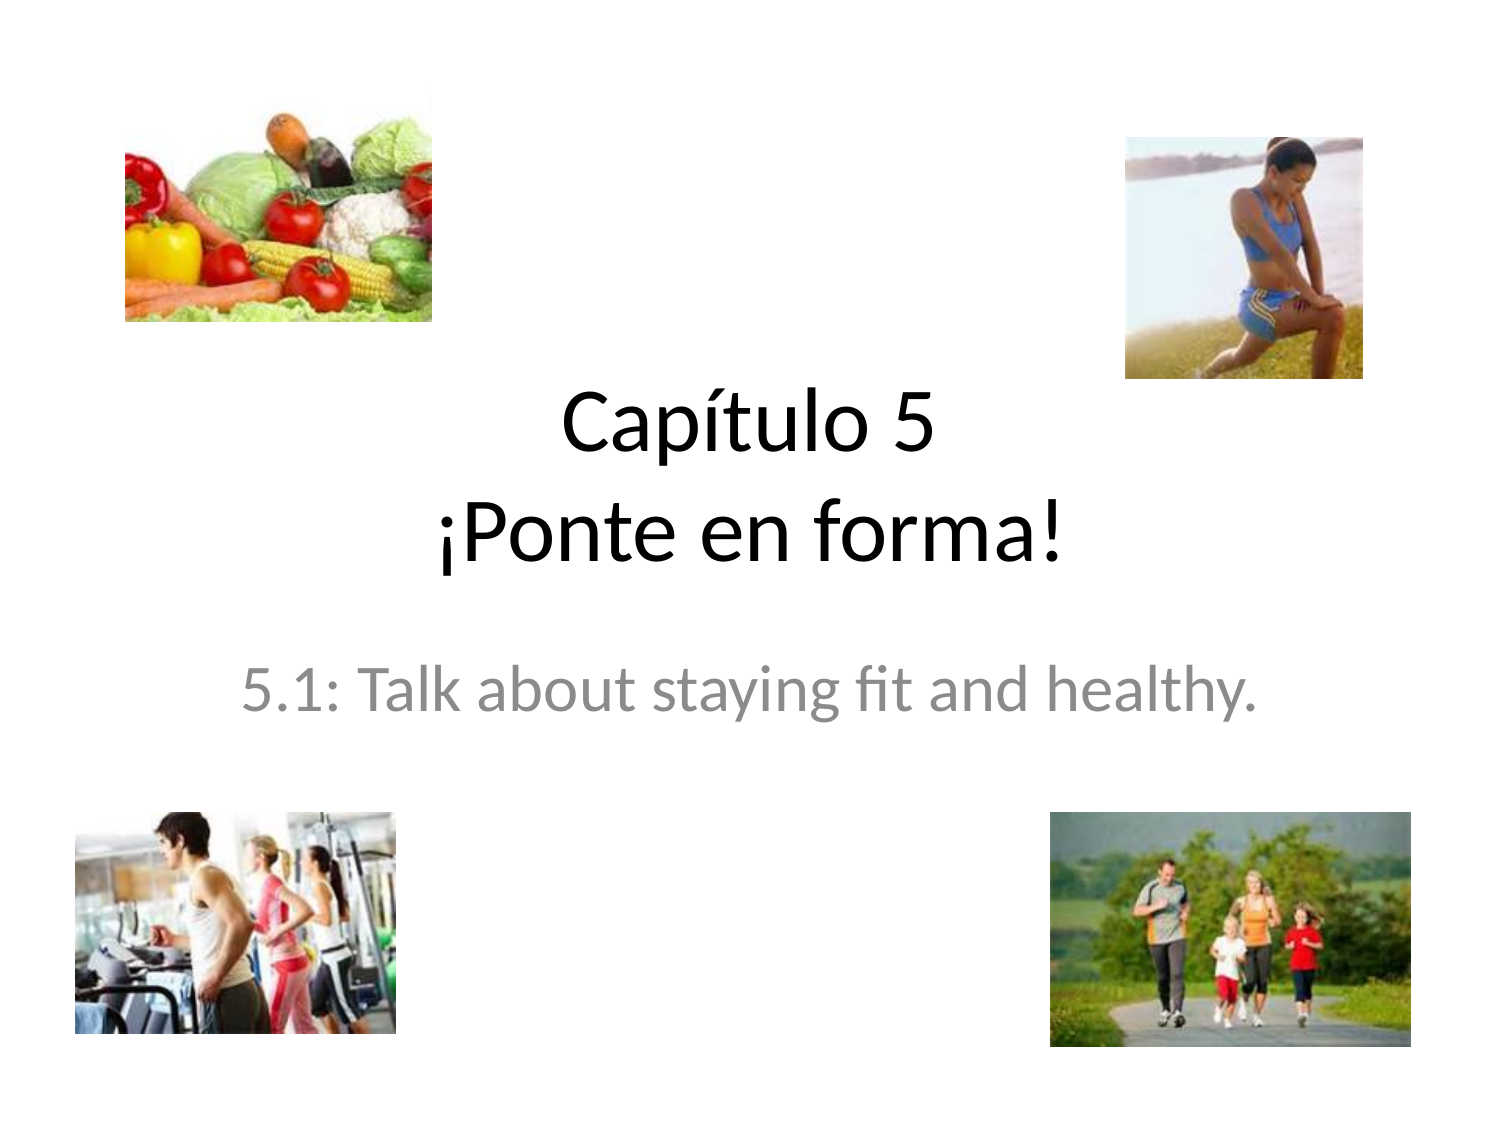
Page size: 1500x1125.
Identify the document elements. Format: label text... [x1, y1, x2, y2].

title Capítulo 5 ¡Ponte en forma! [112, 349, 1388, 591]
picture [1049, 812, 1412, 1048]
subtitle 5.1: Talk about staying fit and healthy. [225, 637, 1275, 925]
picture [74, 811, 396, 1035]
picture [1124, 137, 1363, 379]
picture [124, 87, 432, 323]
